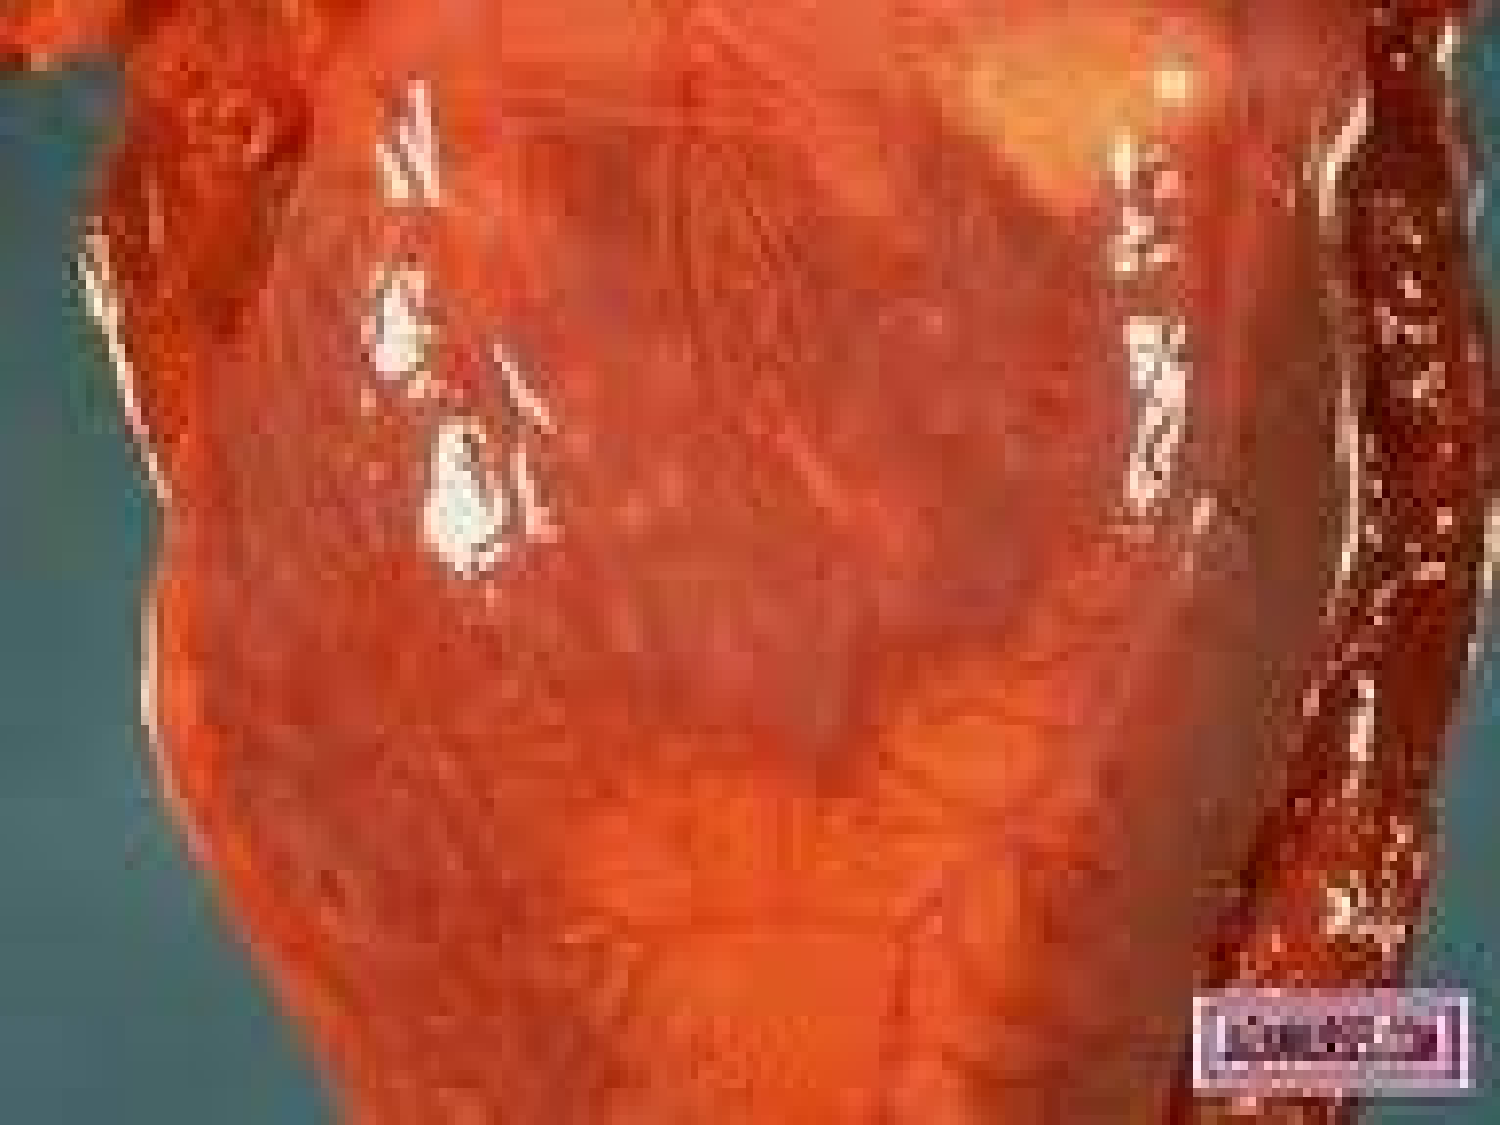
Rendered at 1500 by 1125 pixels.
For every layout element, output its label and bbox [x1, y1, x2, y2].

list [0, 0, 1500, 1125]
